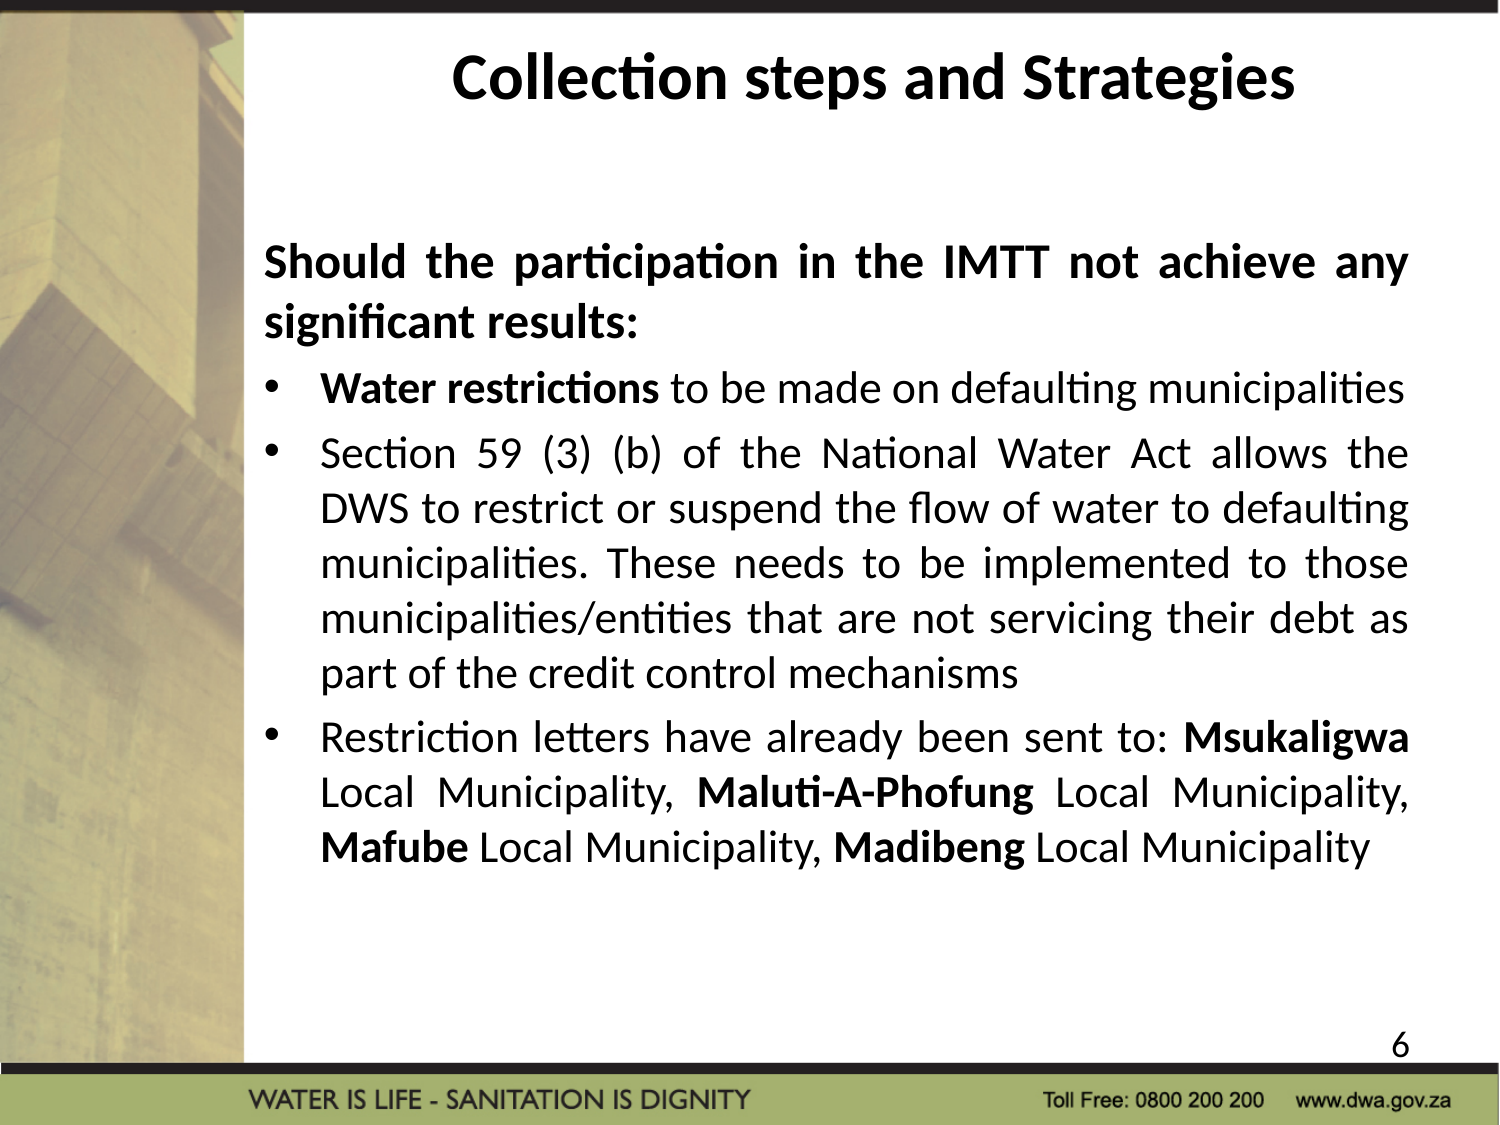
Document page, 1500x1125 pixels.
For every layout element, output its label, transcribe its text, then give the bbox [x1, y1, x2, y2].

slide_number 6 [1074, 1012, 1425, 1073]
title Collection steps and Strategies [247, 23, 1500, 125]
list Should the participation in the IMTT not achieve any significant results: Water restrictions to be made on defaulting municipalities Section 59 (3) (b) of the National Water Act allows the DWS to restrict or suspend the flow of water to defaulting municipalities. These needs to be implemented to those municipalities/entities that are not servicing their debt as part of the credit control mechanisms Restriction letters have already been sent to: Msukaligwa Local Municipality, Maluti-A-Phofung Local Municipality, Mafube Local Municipality, Madibeng Local Municipality [249, 221, 1425, 934]
picture [0, 0, 1500, 1125]
